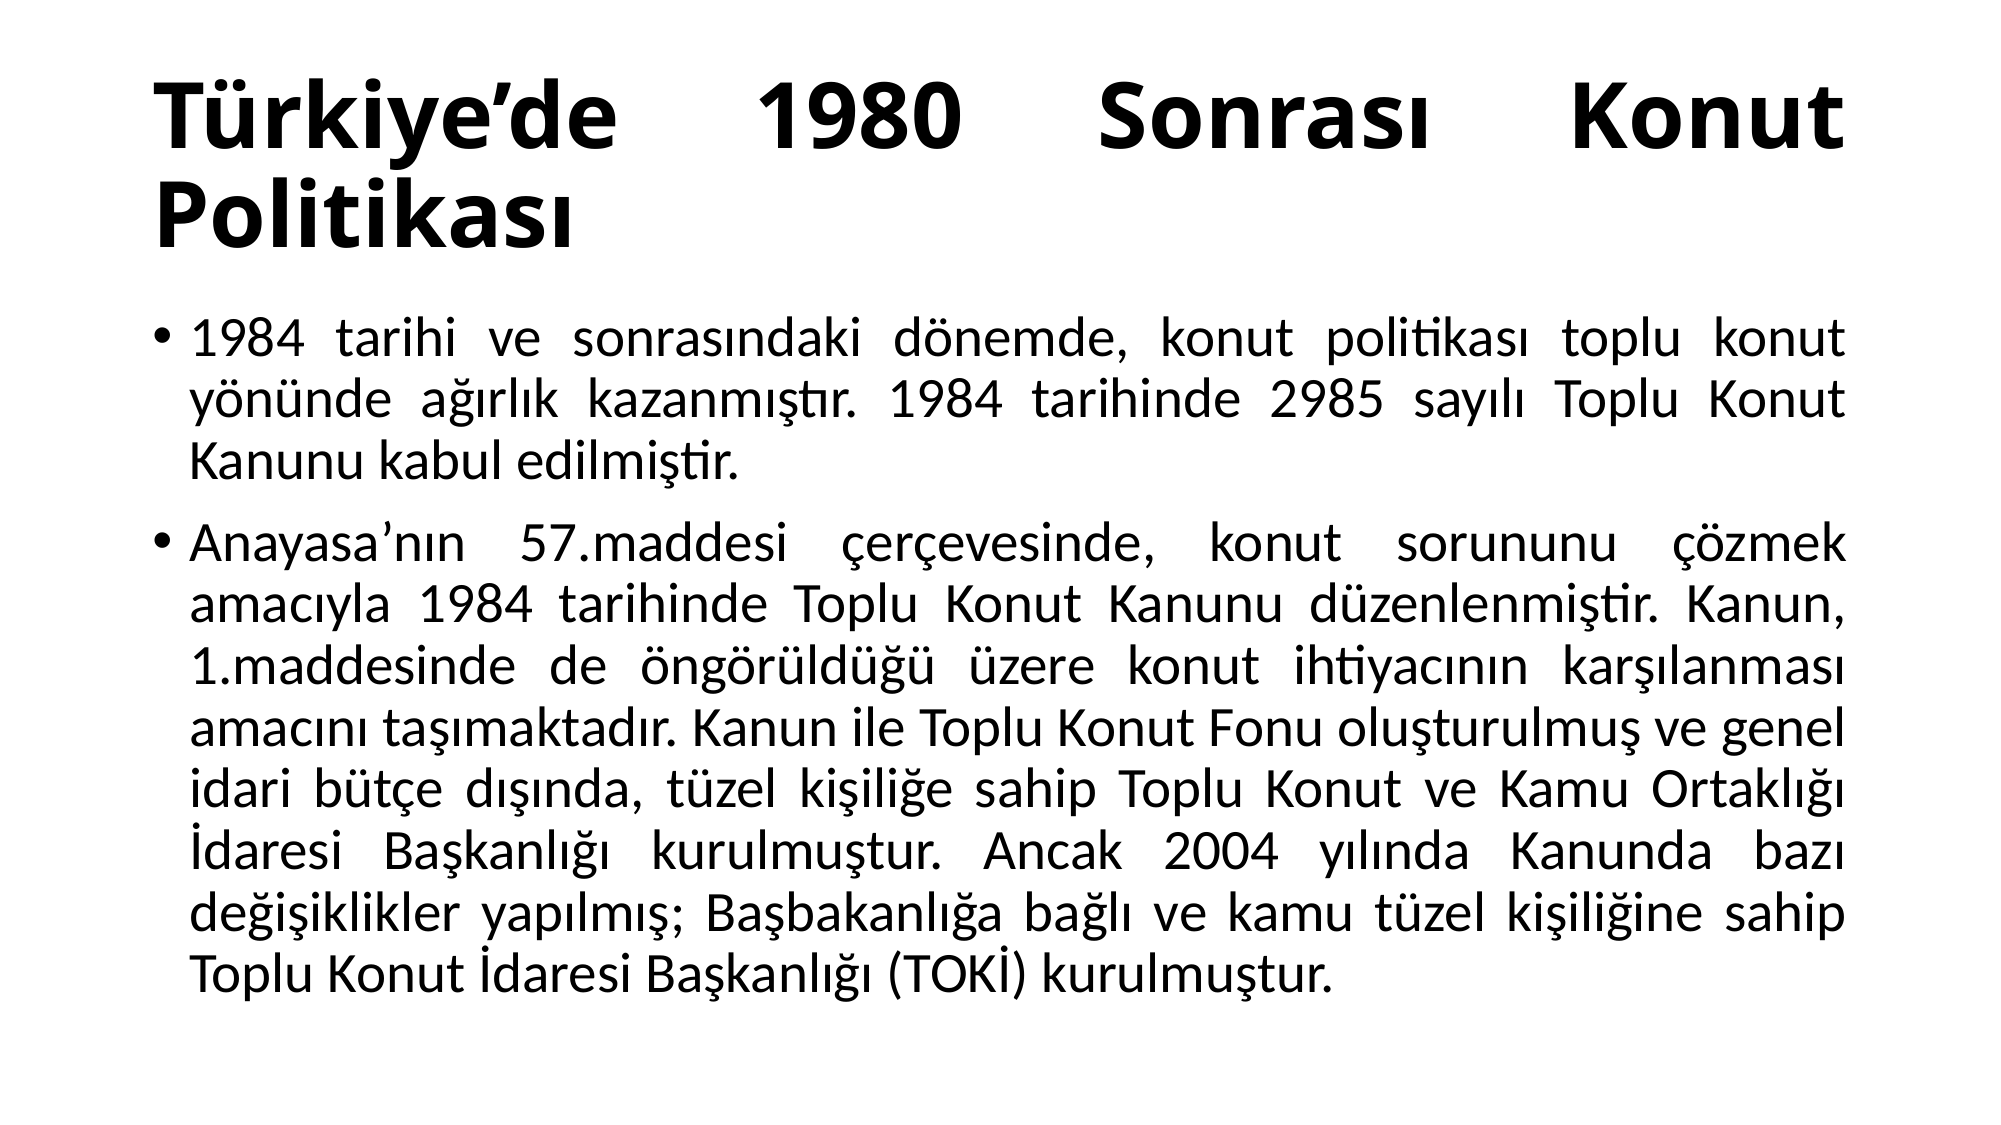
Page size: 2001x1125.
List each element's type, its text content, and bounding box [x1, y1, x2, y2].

list 1984 tarihi ve sonrasındaki dönemde, konut politikası toplu konut yönünde ağırlık kazanmıştır. 1984 tarihinde 2985 sayılı Toplu Konut Kanunu kabul edilmiştir. Anayasa’nın 57.maddesi çerçevesinde, konut sorununu çözmek amacıyla 1984 tarihinde Toplu Konut Kanunu düzenlenmiştir. Kanun, 1.maddesinde de öngörüldüğü üzere konut ihtiyacının karşılanması amacını taşımaktadır. Kanun ile Toplu Konut Fonu oluşturulmuş ve genel idari bütçe dışında, tüzel kişiliğe sahip Toplu Konut ve Kamu Ortaklığı İdaresi Başkanlığı kurulmuştur. Ancak 2004 yılında Kanunda bazı değişiklikler yapılmış; Başbakanlığa bağlı ve kamu tüzel kişiliğine sahip Toplu Konut İdaresi Başkanlığı (TOKİ) kurulmuştur. [137, 299, 1863, 1014]
title Türkiye’de 1980 Sonrası Konut Politikası [137, 59, 1863, 278]
